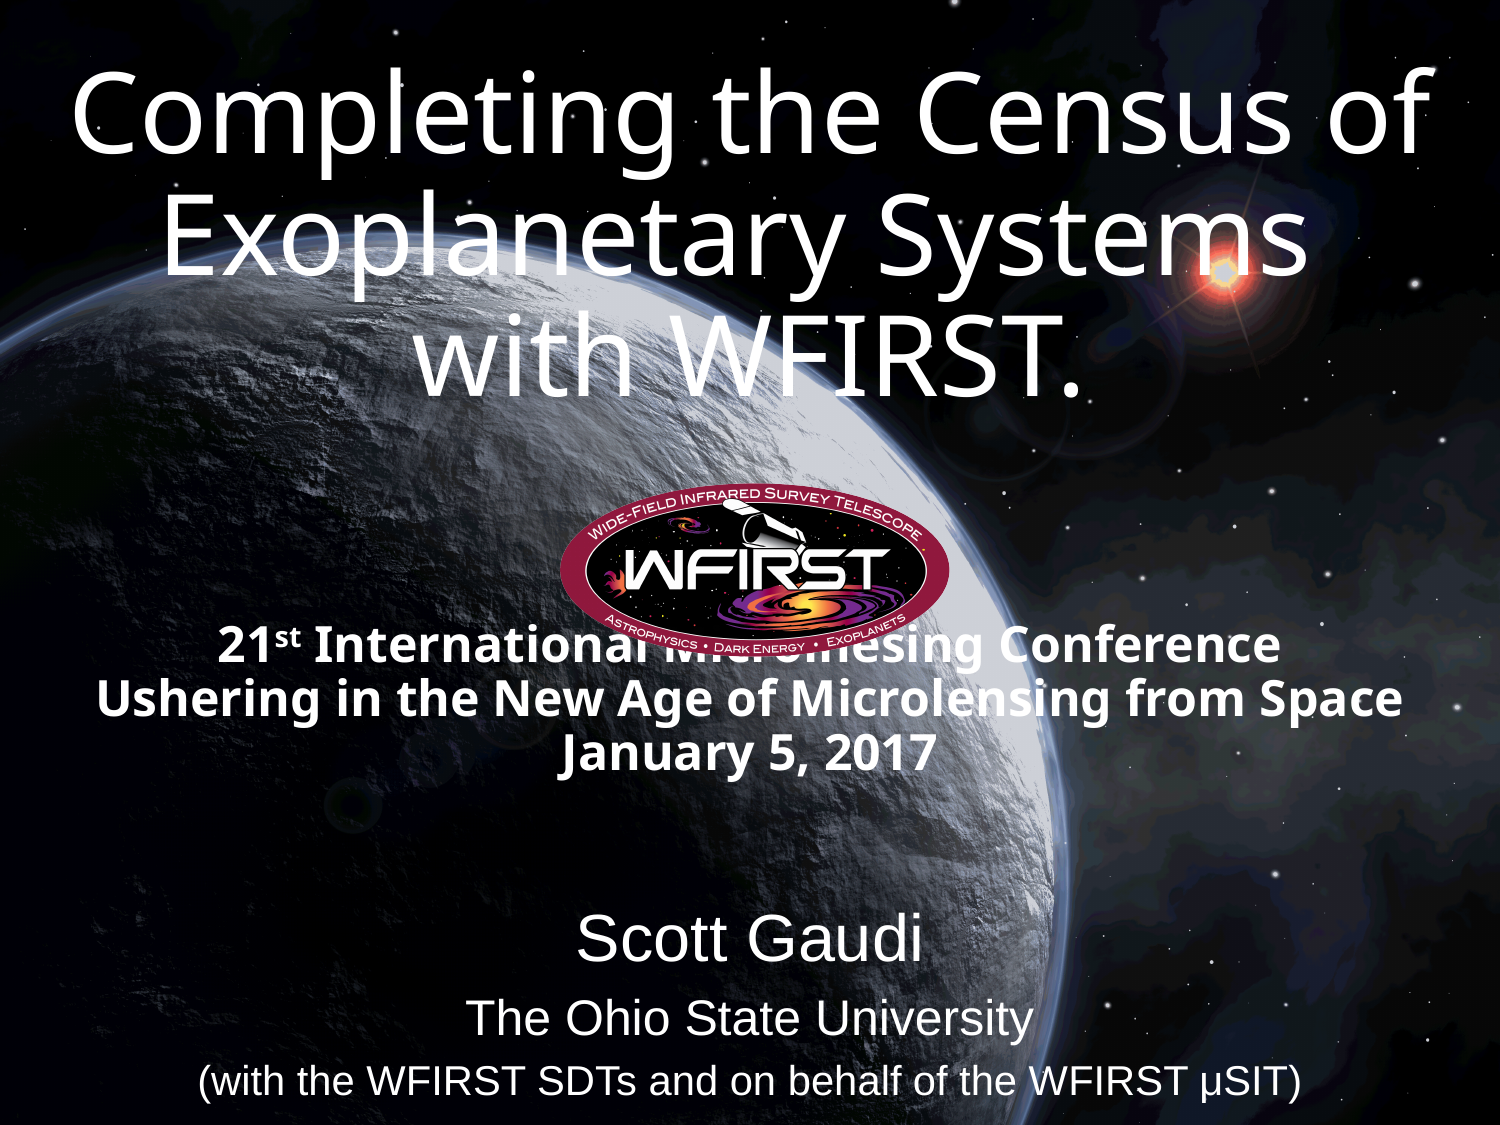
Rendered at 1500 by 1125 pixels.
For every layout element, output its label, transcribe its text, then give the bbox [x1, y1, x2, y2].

picture [549, 462, 965, 670]
picture [0, 713, 1500, 887]
title Completing the Census of Exoplanetary Systems with WFIRST. 21st International Microlnesing Conference Ushering in the New Age of Microlensing from Space January 5, 2017 [0, 125, 1500, 713]
picture [0, 0, 1500, 125]
subtitle Scott Gaudi The Ohio State University (with the WFIRST SDTs and on behalf of the WFIRST μSIT) [0, 887, 1500, 1125]
